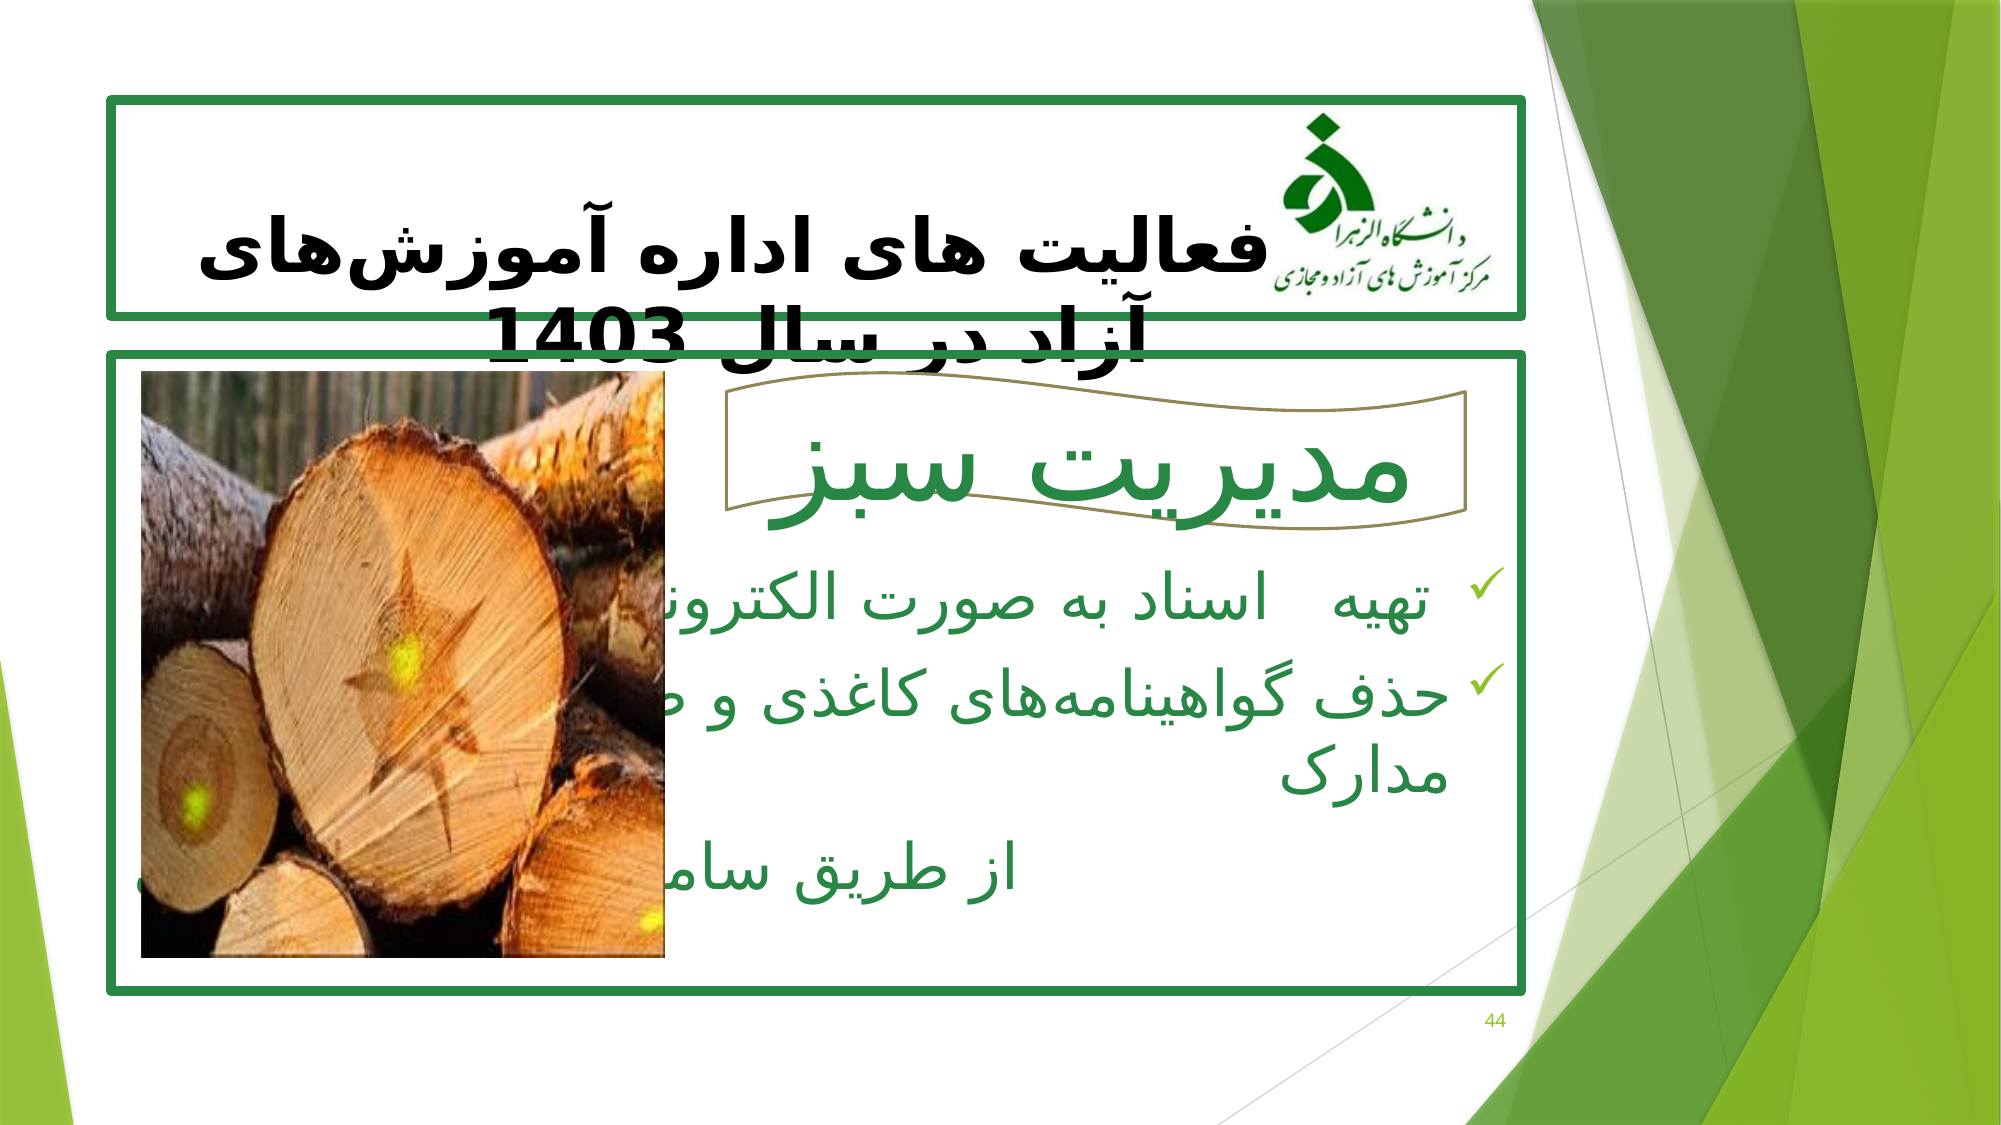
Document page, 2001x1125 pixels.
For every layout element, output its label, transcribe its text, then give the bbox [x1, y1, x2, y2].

title اهم فعالیت های اداره آموزش‌های آزاد در سال 1403 [111, 99, 1522, 317]
slide_number 44 [1409, 991, 1522, 1051]
text_box مدیریت سبز [724, 371, 1467, 531]
picture [1273, 107, 1495, 310]
picture [140, 371, 665, 958]
list تهیه اسناد به صورت الکترونیکی حذف گواهینامه‌های کاغذی و صدور الکترونیکی مدارک از طریق سامانه اتوماسیون اداری [111, 354, 1522, 992]
